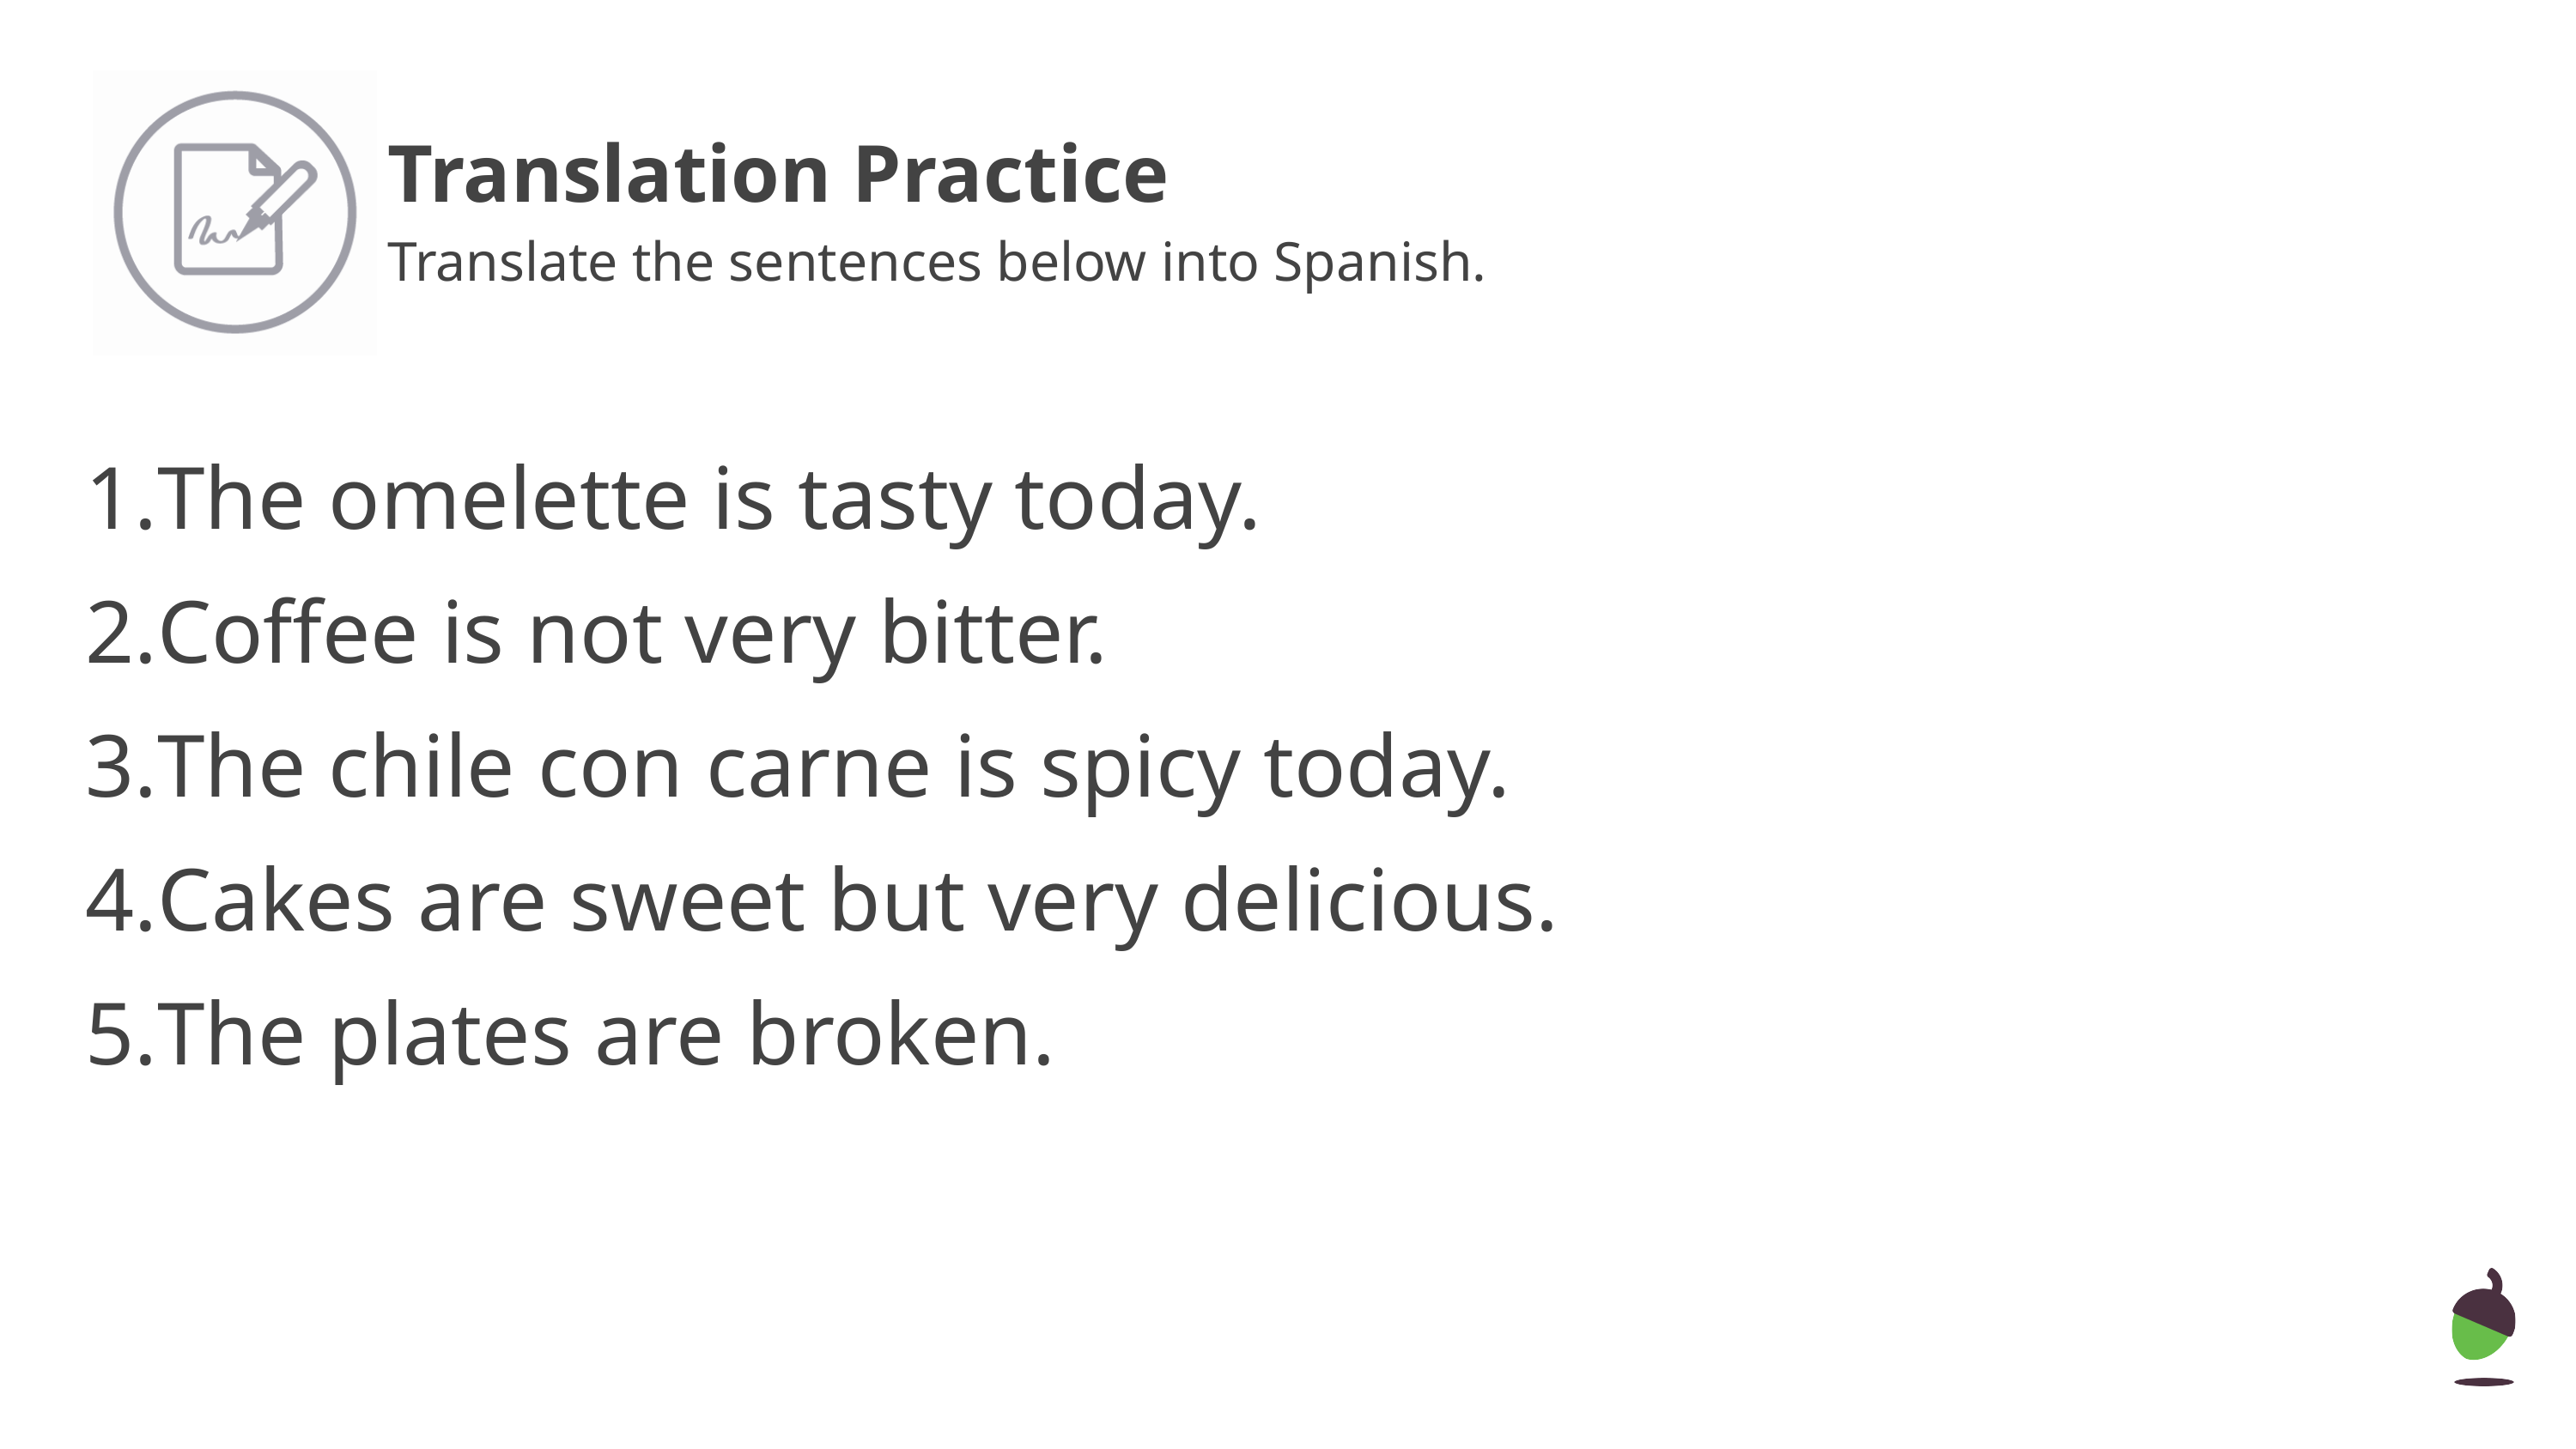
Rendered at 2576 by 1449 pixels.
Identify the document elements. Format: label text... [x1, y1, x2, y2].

picture [93, 70, 377, 355]
picture [2451, 1268, 2516, 1386]
list The omelette is tasty today. Coffee is not very bitter. The chile con carne is spicy today. Cakes are sweet but very delicious. The plates are broken. [85, 412, 2312, 1449]
title Translation Practice Translate the sentences below into Spanish. [387, 109, 2137, 339]
